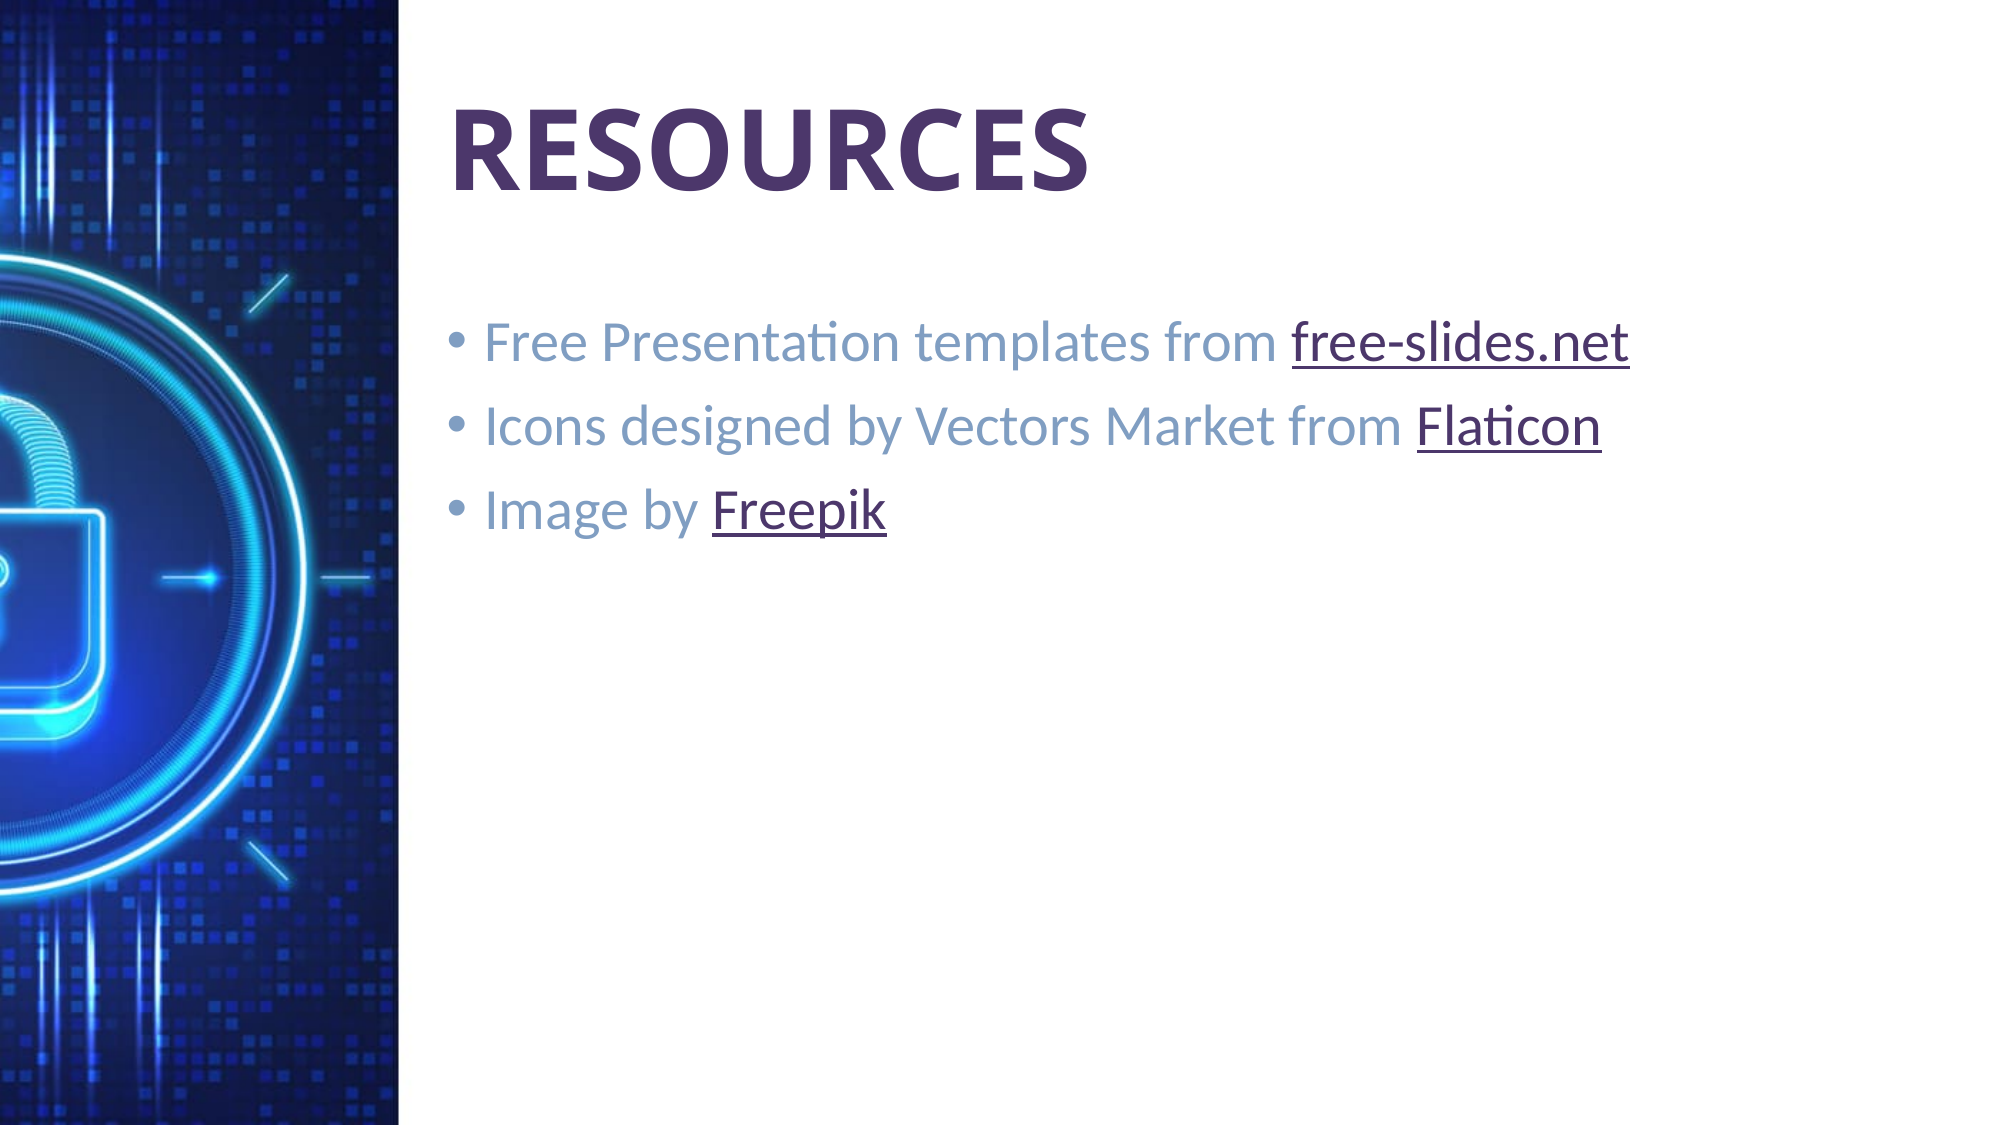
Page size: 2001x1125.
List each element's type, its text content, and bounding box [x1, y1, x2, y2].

picture [0, 0, 2001, 1125]
list Free Presentation templates from free-slides.net Icons designed by Vectors Market from Flaticon Image by Freepik [431, 304, 1916, 1058]
title RESOURCES [431, 45, 1916, 264]
